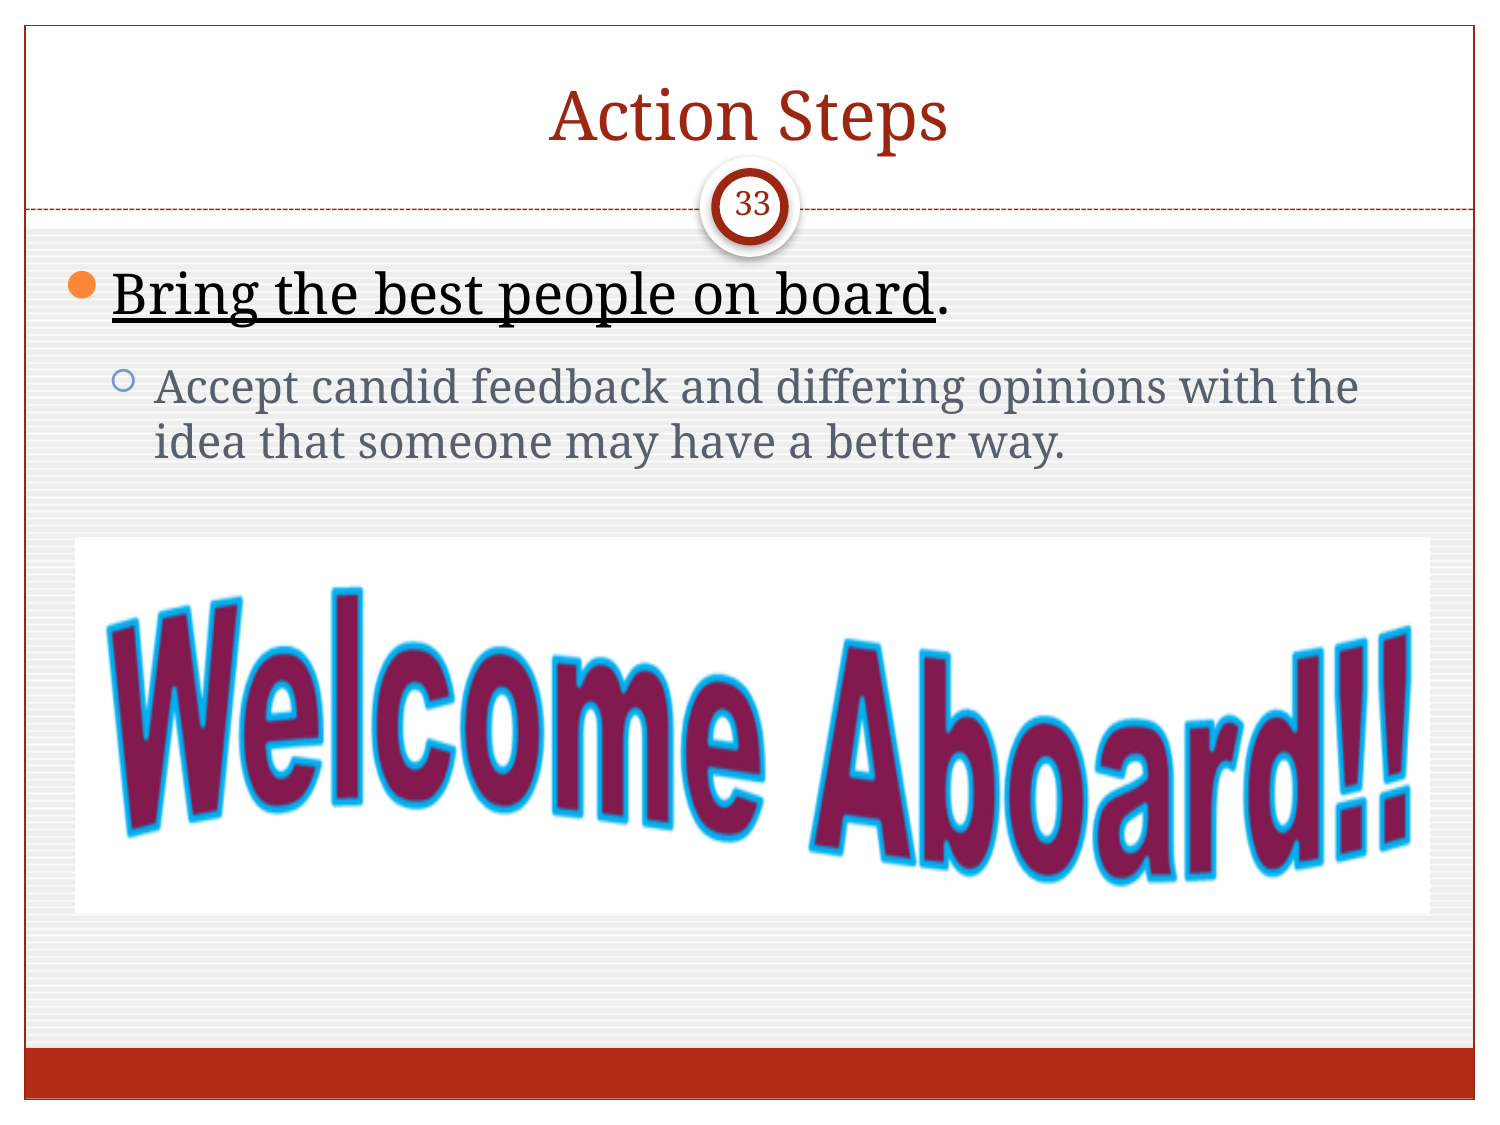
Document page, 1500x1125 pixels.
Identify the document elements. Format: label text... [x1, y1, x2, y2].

slide_number 33 [715, 168, 791, 241]
picture [74, 537, 1430, 913]
list Bring the best people on board. Accept candid feedback and differing opinions with the idea that someone may have a better way. [49, 250, 1445, 1001]
title Action Steps [49, 37, 1450, 162]
